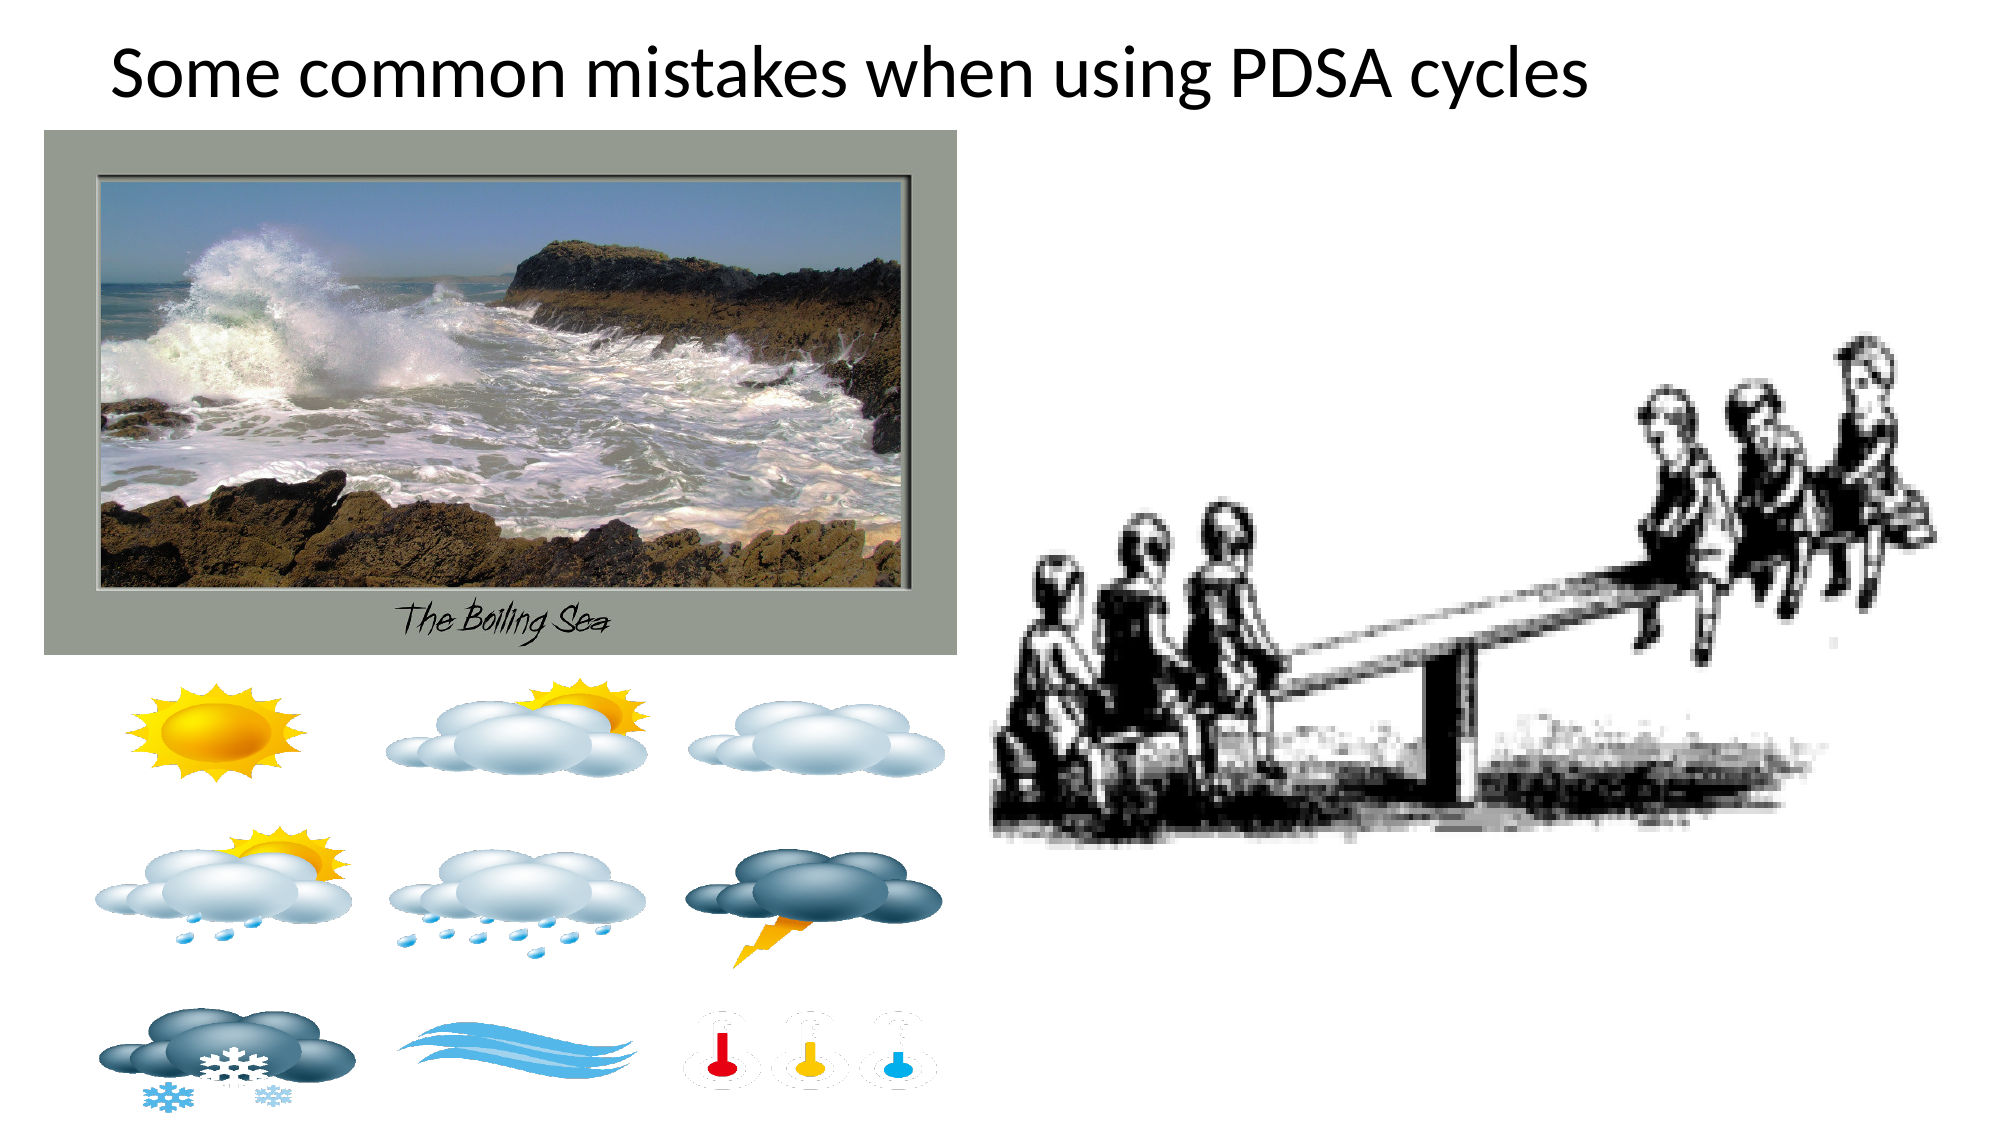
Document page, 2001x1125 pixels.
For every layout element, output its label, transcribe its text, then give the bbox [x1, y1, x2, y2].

text_box Some common mistakes when using PDSA cycles [95, 15, 1923, 121]
picture [95, 678, 945, 1113]
picture [44, 130, 957, 655]
picture [988, 331, 1942, 850]
